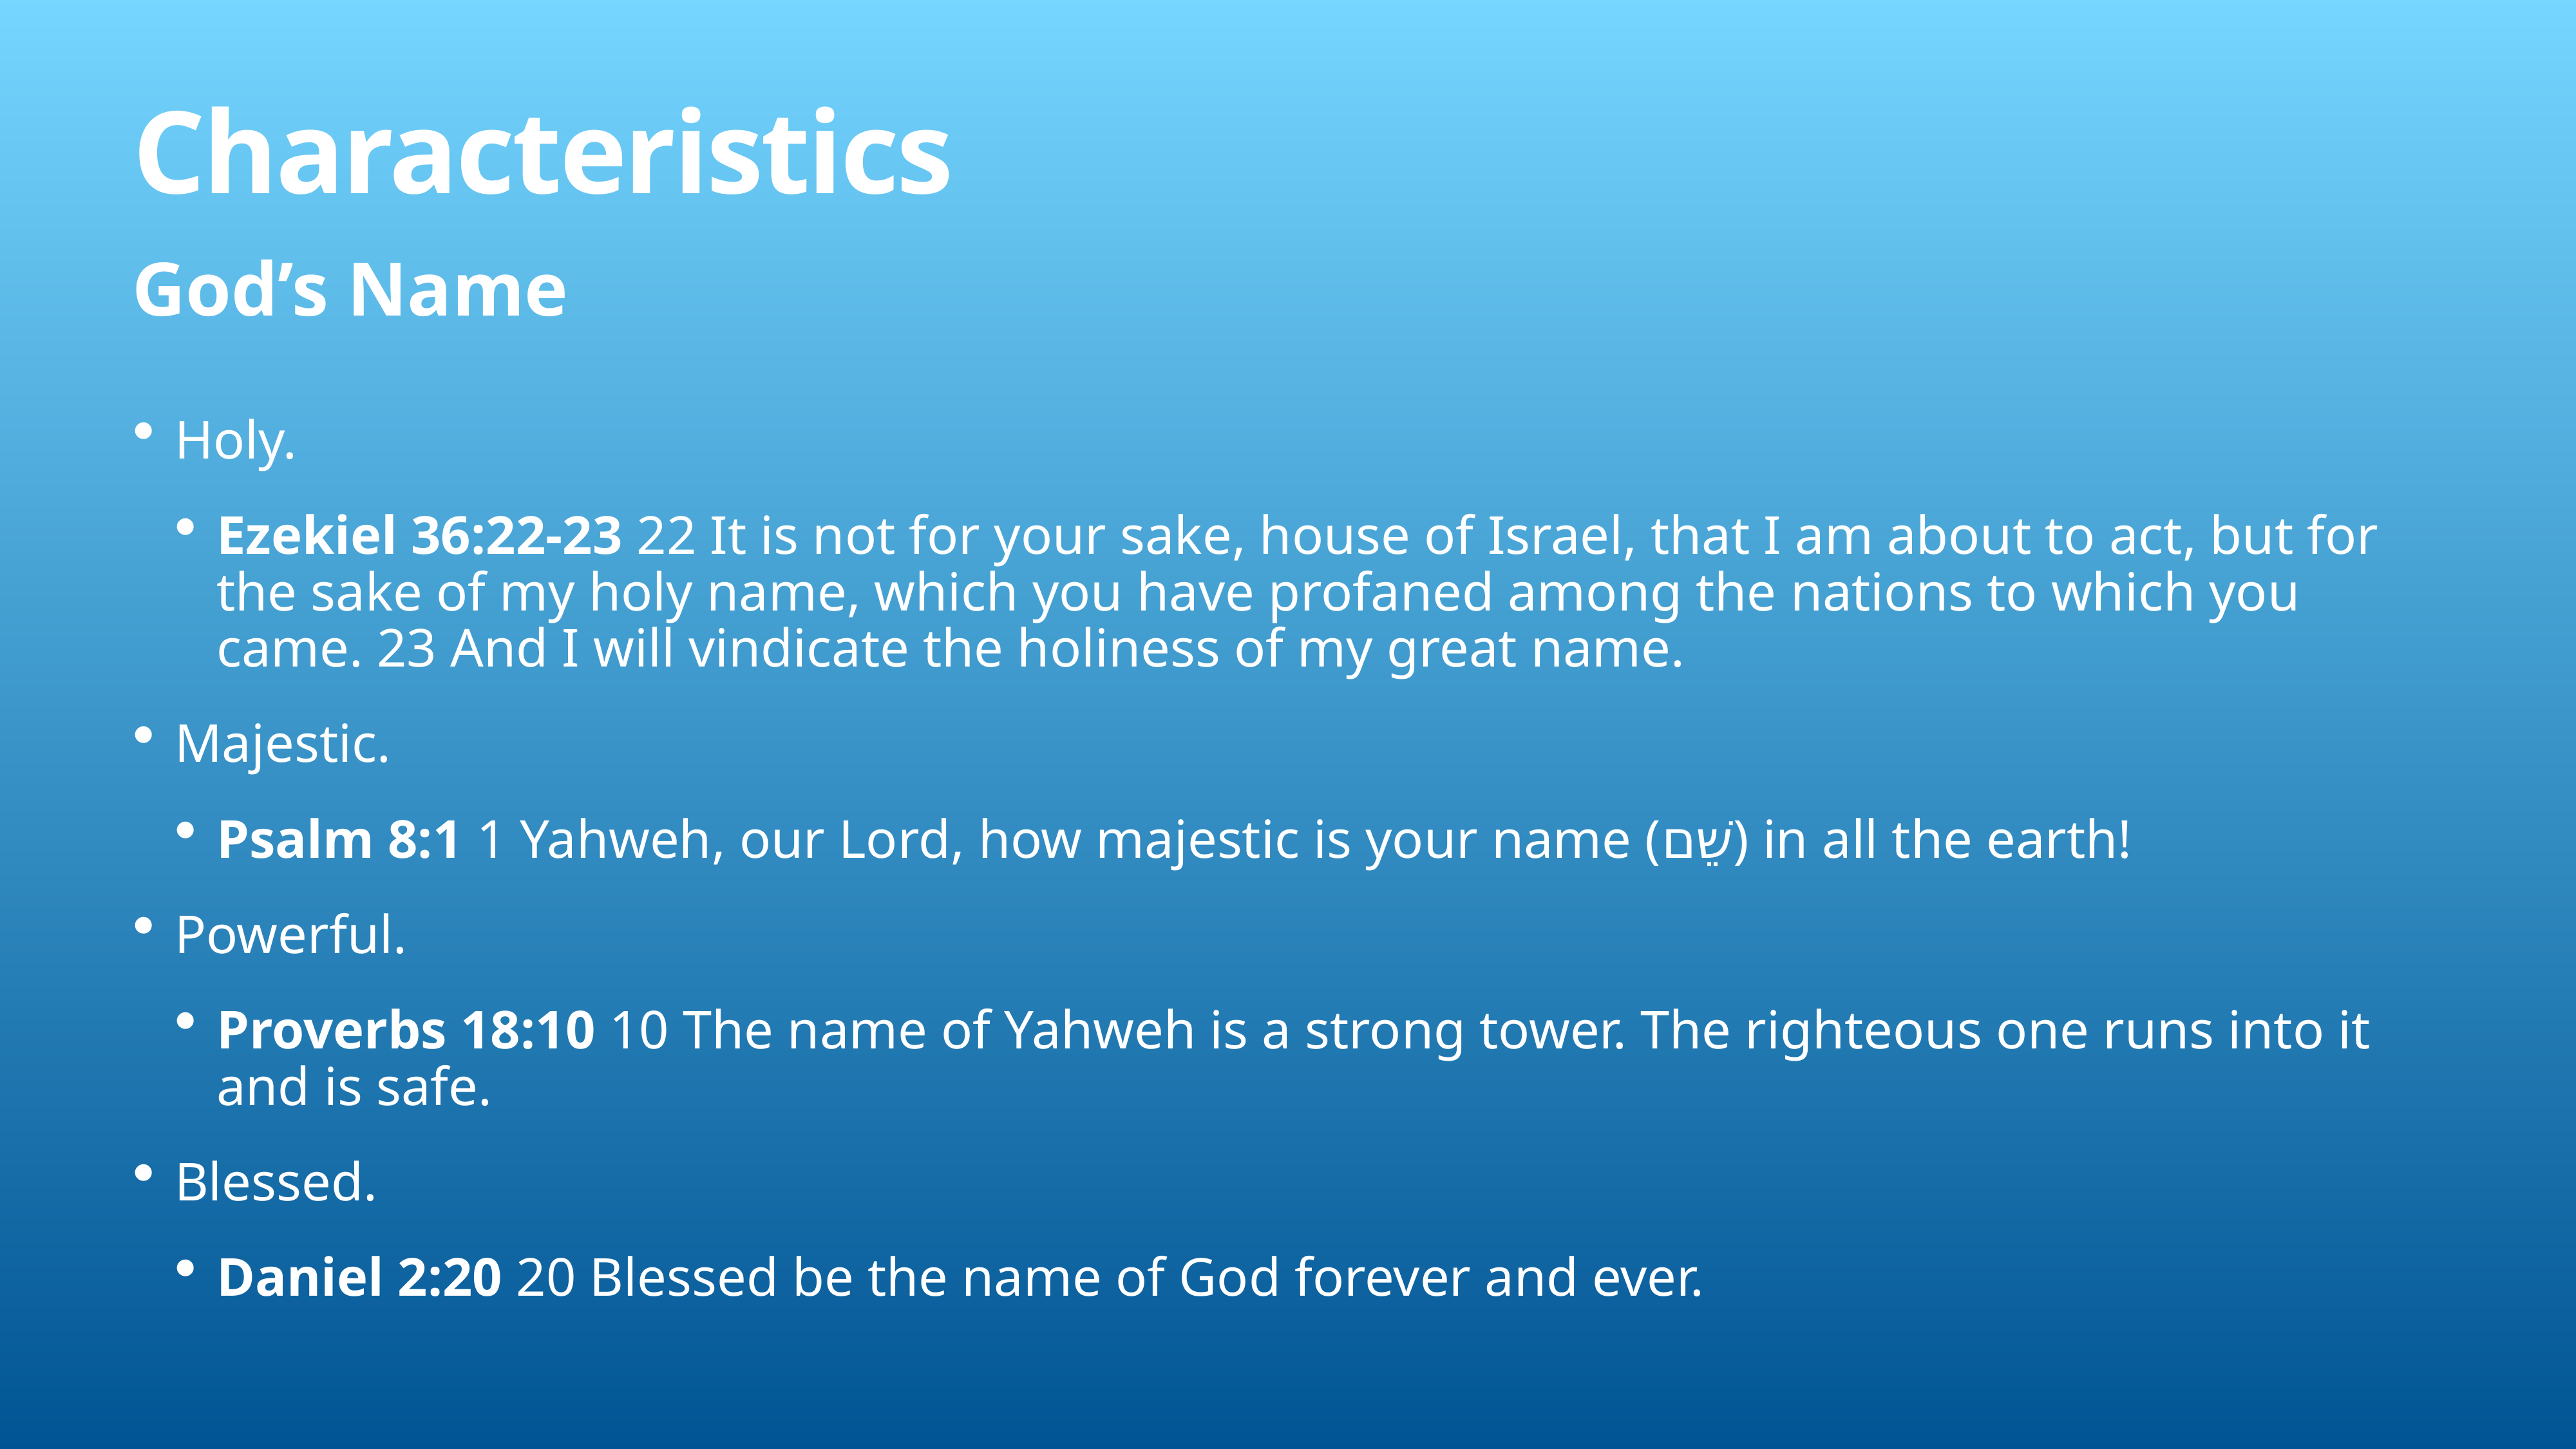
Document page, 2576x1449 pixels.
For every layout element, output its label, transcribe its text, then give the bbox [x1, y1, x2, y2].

list Holy. Ezekiel 36:22-23 22 It is not for your sake, house of Israel, that I am about to act, but for the sake of my holy name, which you have profaned among the nations to which you came. 23 And I will vindicate the holiness of my great name. Majestic. Psalm 8:1 1 Yahweh, our Lord, how majestic is your name (שֵׁם) in all the earth! Powerful. Proverbs 18:10 10 The name of Yahweh is a strong tower. The righteous one runs into it and is safe. Blessed. Daniel 2:20 20 Blessed be the name of God forever and ever. [127, 408, 2449, 1321]
title Characteristics [127, 100, 2449, 236]
list God’s Name [127, 236, 2449, 337]
